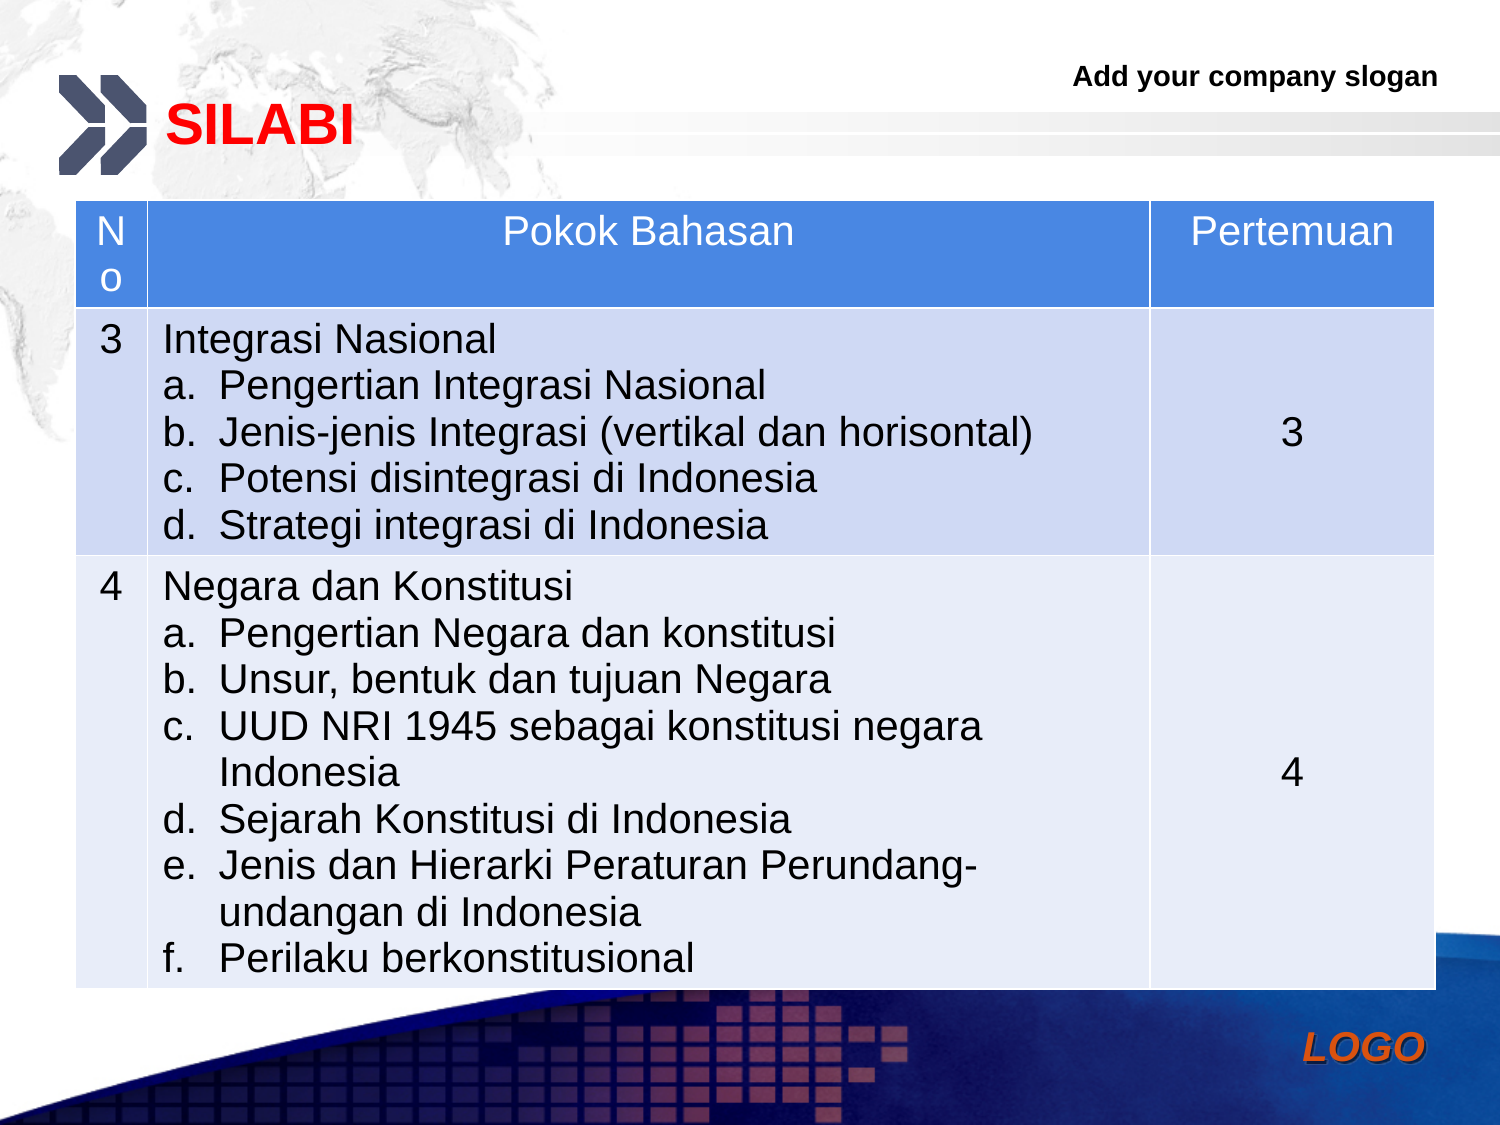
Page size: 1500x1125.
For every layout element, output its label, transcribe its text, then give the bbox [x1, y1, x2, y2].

picture [0, 0, 1500, 1125]
table_header No [76, 201, 147, 307]
title SILABI [150, 75, 1388, 168]
table_cell 3 [76, 309, 147, 555]
table_header Pertemuan [1151, 201, 1434, 307]
table_header Pokok Bahasan [148, 201, 1149, 307]
table_cell Integrasi Nasional Pengertian Integrasi Nasional Jenis-jenis Integrasi (vertikal dan horisontal) Potensi disintegrasi di Indonesia Strategi integrasi di Indonesia [148, 309, 1149, 555]
picture [1388, 84, 1398, 90]
table_cell Negara dan Konstitusi Pengertian Negara dan konstitusi Unsur, bentuk dan tujuan Negara UUD NRI 1945 sebagai konstitusi negara Indonesia Sejarah Konstitusi di Indonesia Jenis dan Hierarki Peraturan Perundang-undangan di Indonesia Perilaku berkonstitusional [148, 556, 1149, 988]
table_cell 4 [1151, 556, 1434, 988]
table_cell 4 [76, 556, 147, 988]
table_cell 3 [1151, 309, 1434, 555]
picture [1391, 73, 1398, 83]
